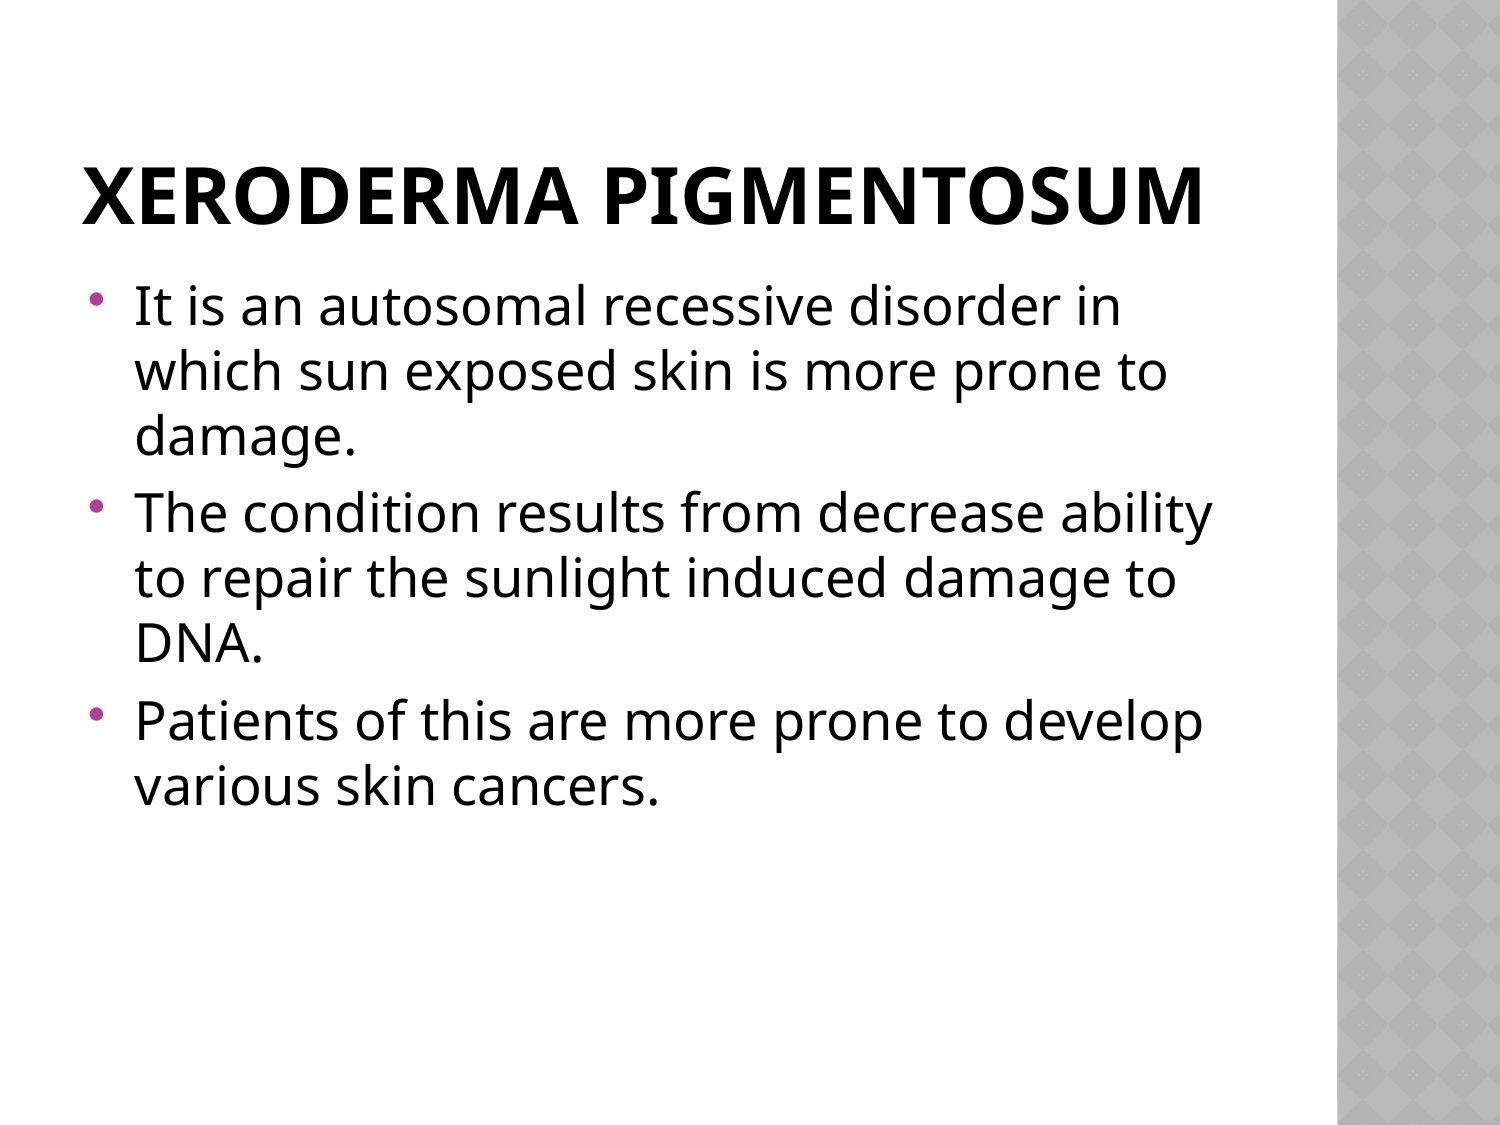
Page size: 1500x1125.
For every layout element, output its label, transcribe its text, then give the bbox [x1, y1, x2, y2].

title Xeroderma pigmentosum [75, 52, 1263, 240]
list It is an autosomal recessive disorder in which sun exposed skin is more prone to damage. The condition results from decrease ability to repair the sunlight induced damage to DNA. Patients of this are more prone to develop various skin cancers. [75, 264, 1263, 1059]
